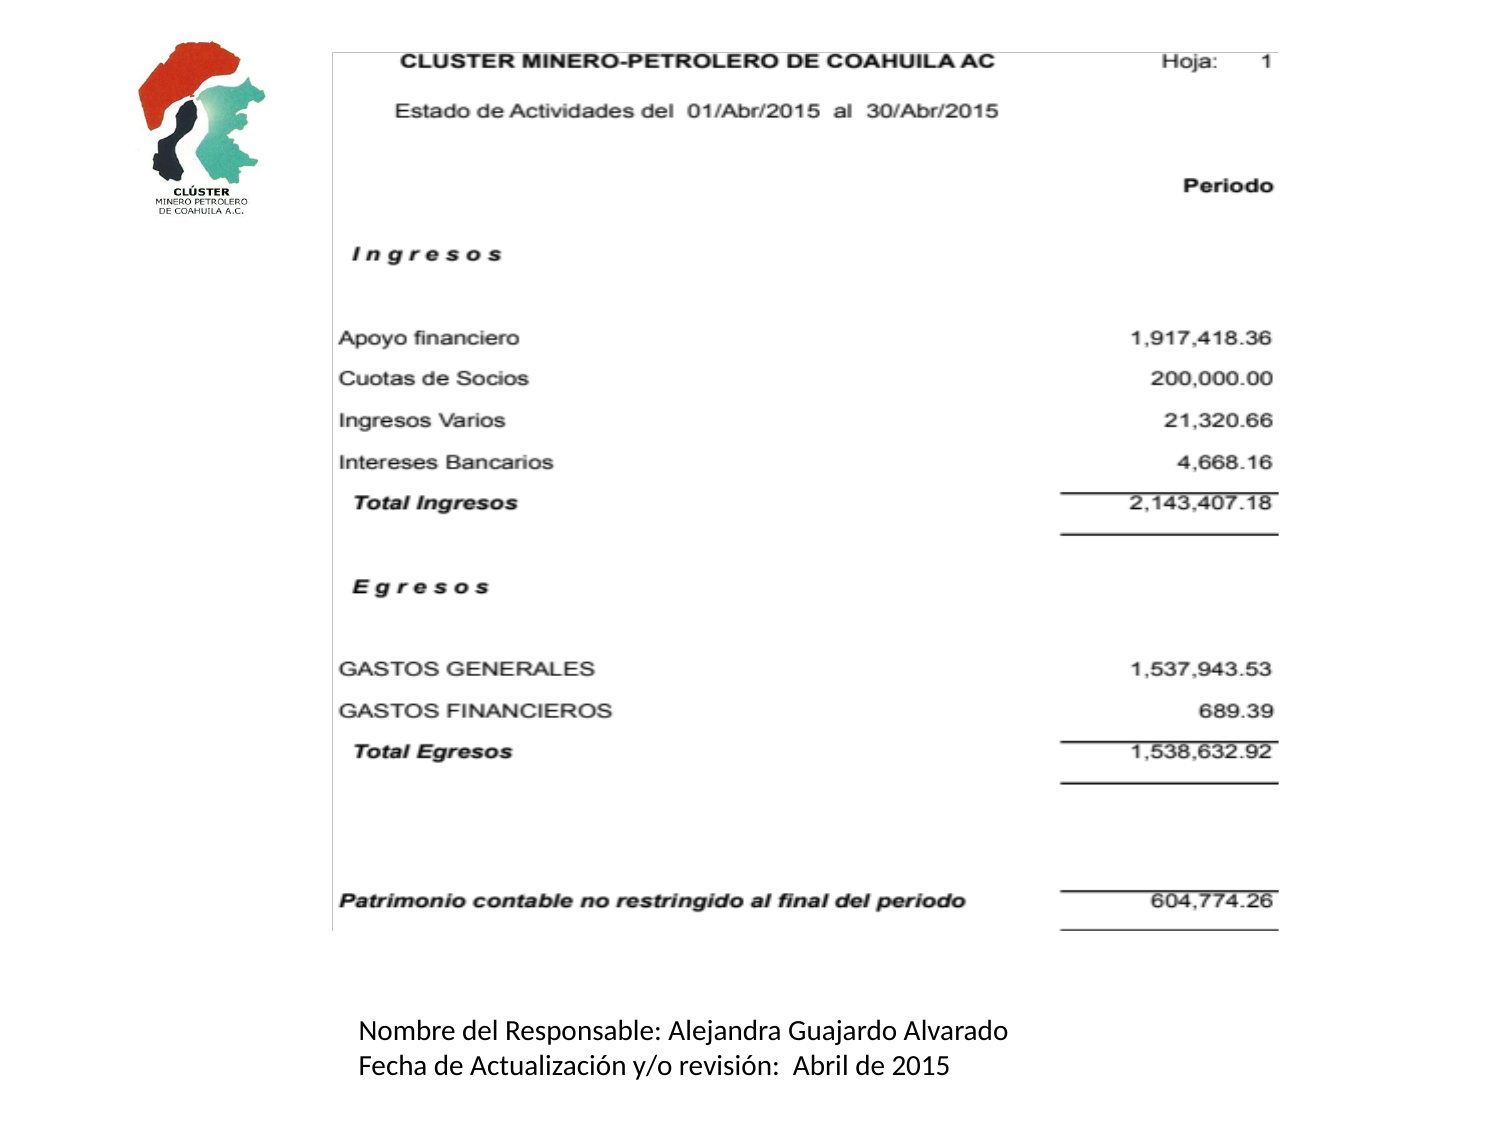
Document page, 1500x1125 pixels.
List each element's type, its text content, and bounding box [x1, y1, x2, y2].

text_box Nombre del Responsable: Alejandra Guajardo Alvarado Fecha de Actualización y/o revisión: Abril de 2015 [343, 1003, 1169, 1124]
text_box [331, 51, 1279, 931]
picture [130, 35, 273, 219]
